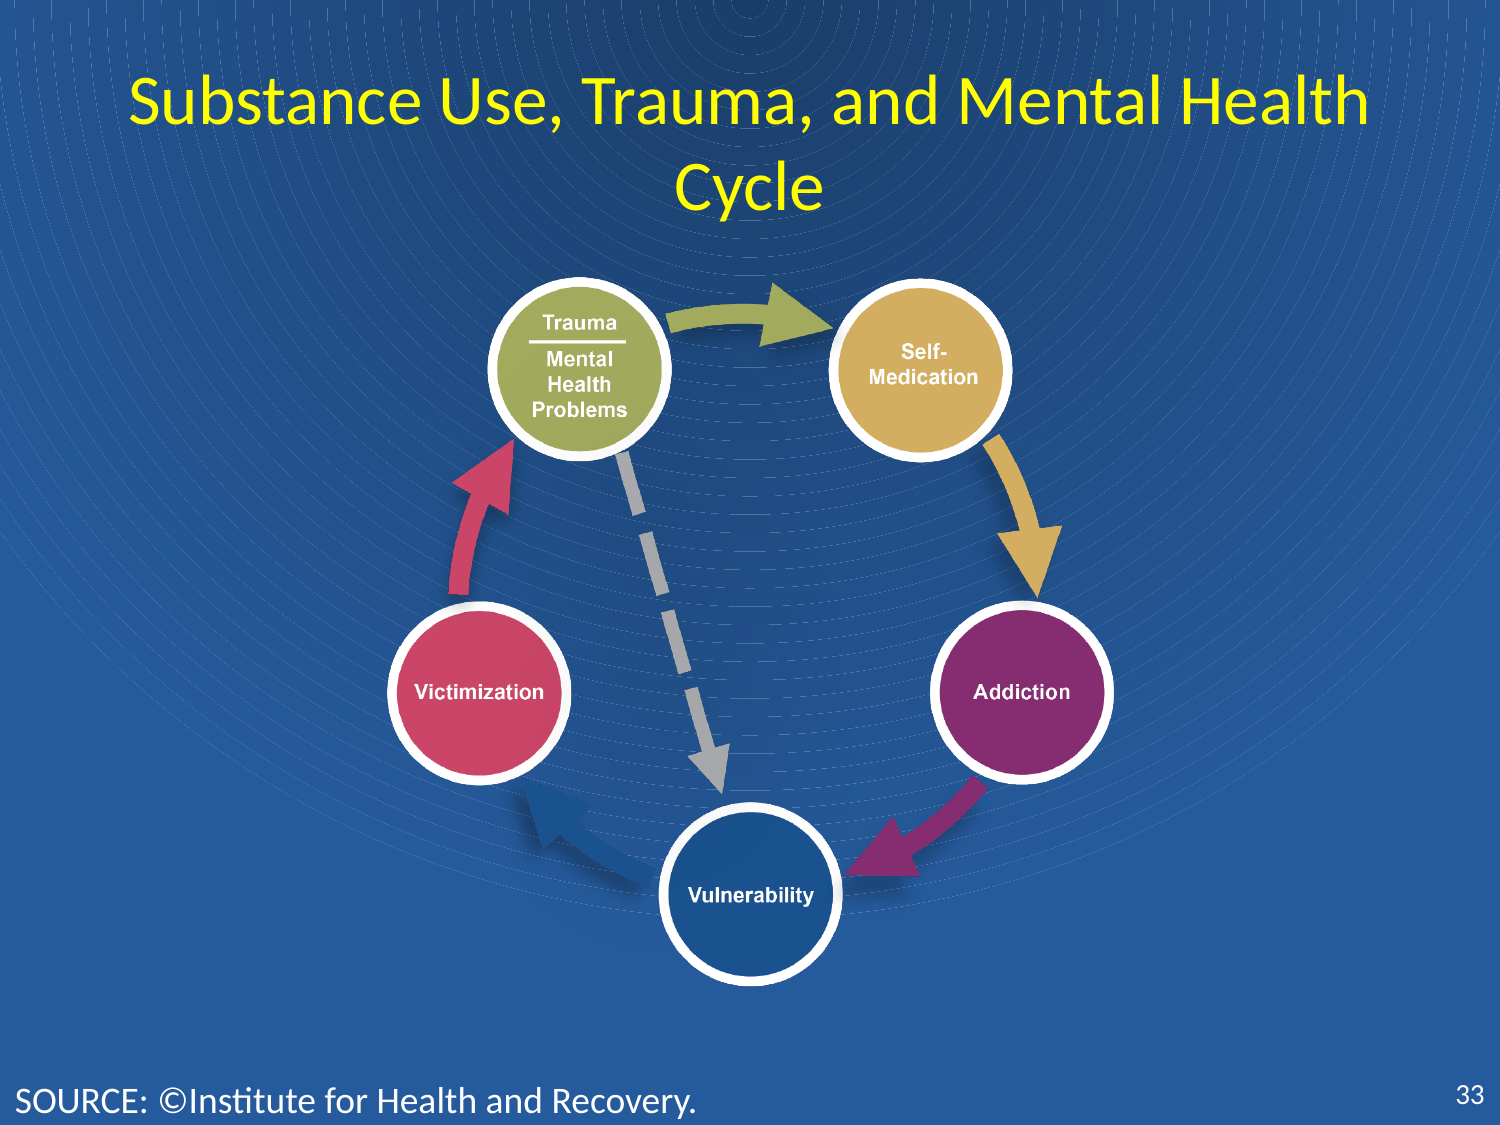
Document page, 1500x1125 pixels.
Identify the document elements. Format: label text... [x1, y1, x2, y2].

title Substance Use, Trauma, and Mental Health Cycle [75, 45, 1425, 233]
slide_number 33 [1149, 1063, 1500, 1123]
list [386, 233, 1114, 1035]
text_box SOURCE: ©Institute for Health and Recovery. [0, 1068, 963, 1125]
